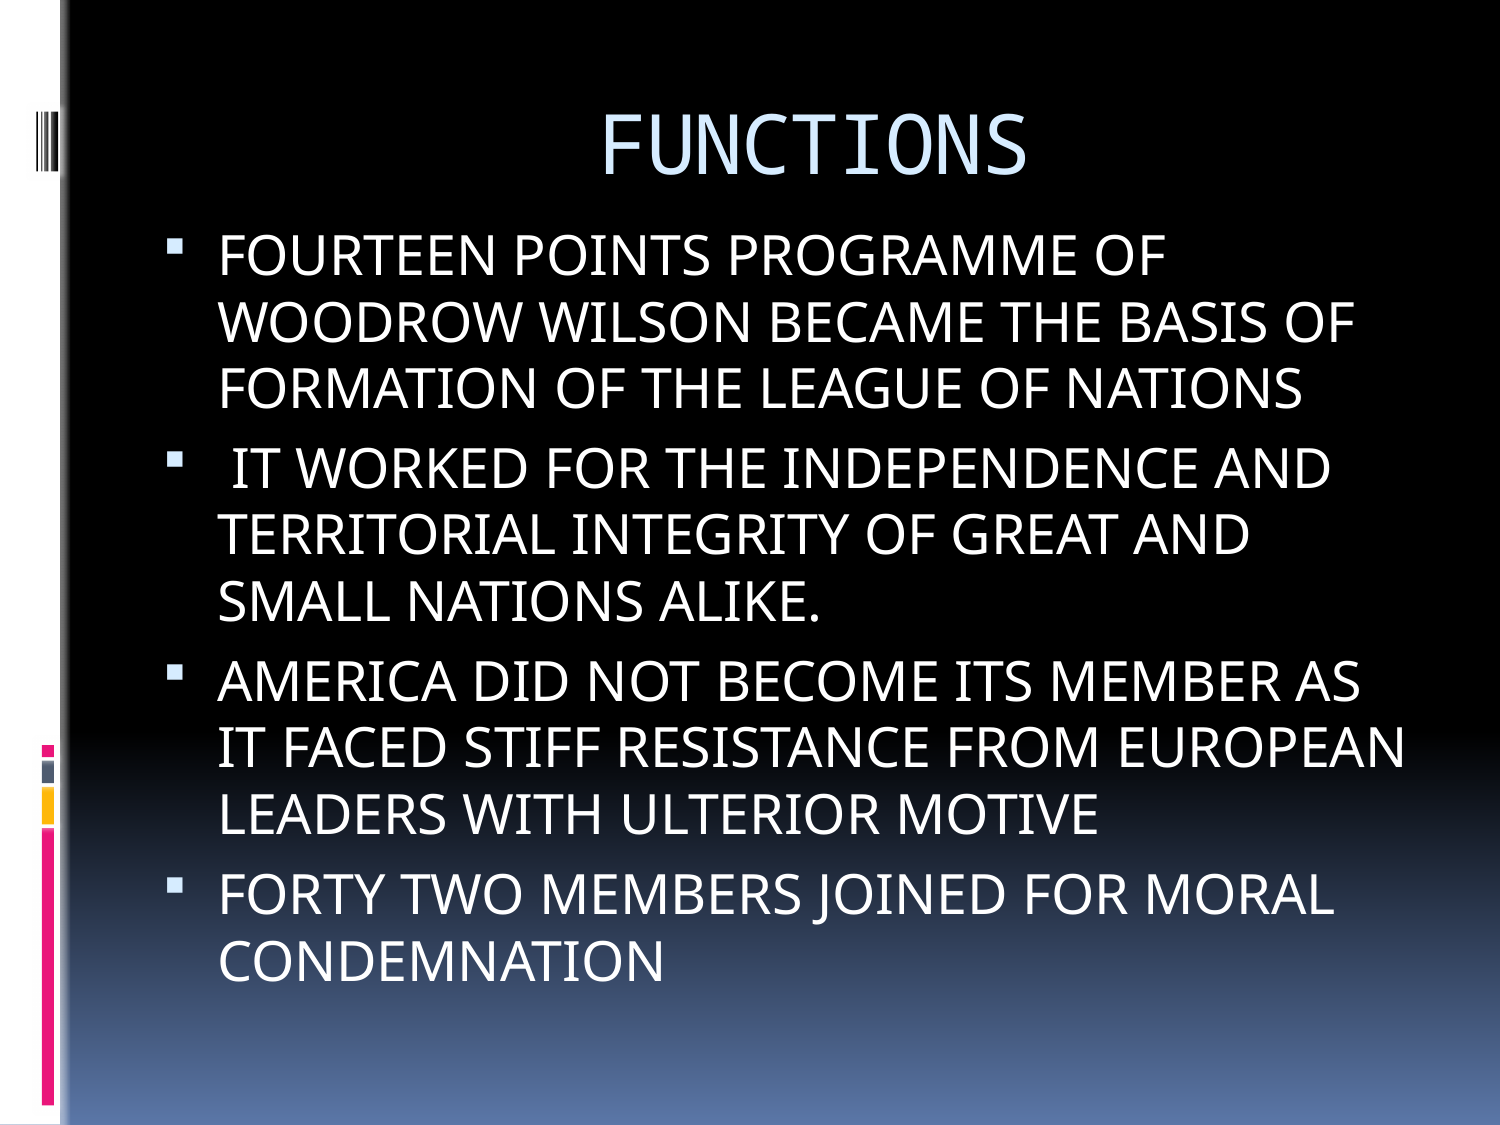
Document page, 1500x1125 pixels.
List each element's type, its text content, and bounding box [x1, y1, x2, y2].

list FOURTEEN POINTS PROGRAMME OF WOODROW WILSON BECAME THE BASIS OF FORMATION OF THE LEAGUE OF NATIONS IT WORKED FOR THE INDEPENDENCE AND TERRITORIAL INTEGRITY OF GREAT AND SMALL NATIONS ALIKE. AMERICA DID NOT BECOME ITS MEMBER AS IT FACED STIFF RESISTANCE FROM EUROPEAN LEADERS WITH ULTERIOR MOTIVE FORTY TWO MEMBERS JOINED FOR MORAL CONDEMNATION [137, 212, 1425, 1043]
title FUNCTIONS [150, 83, 1425, 212]
